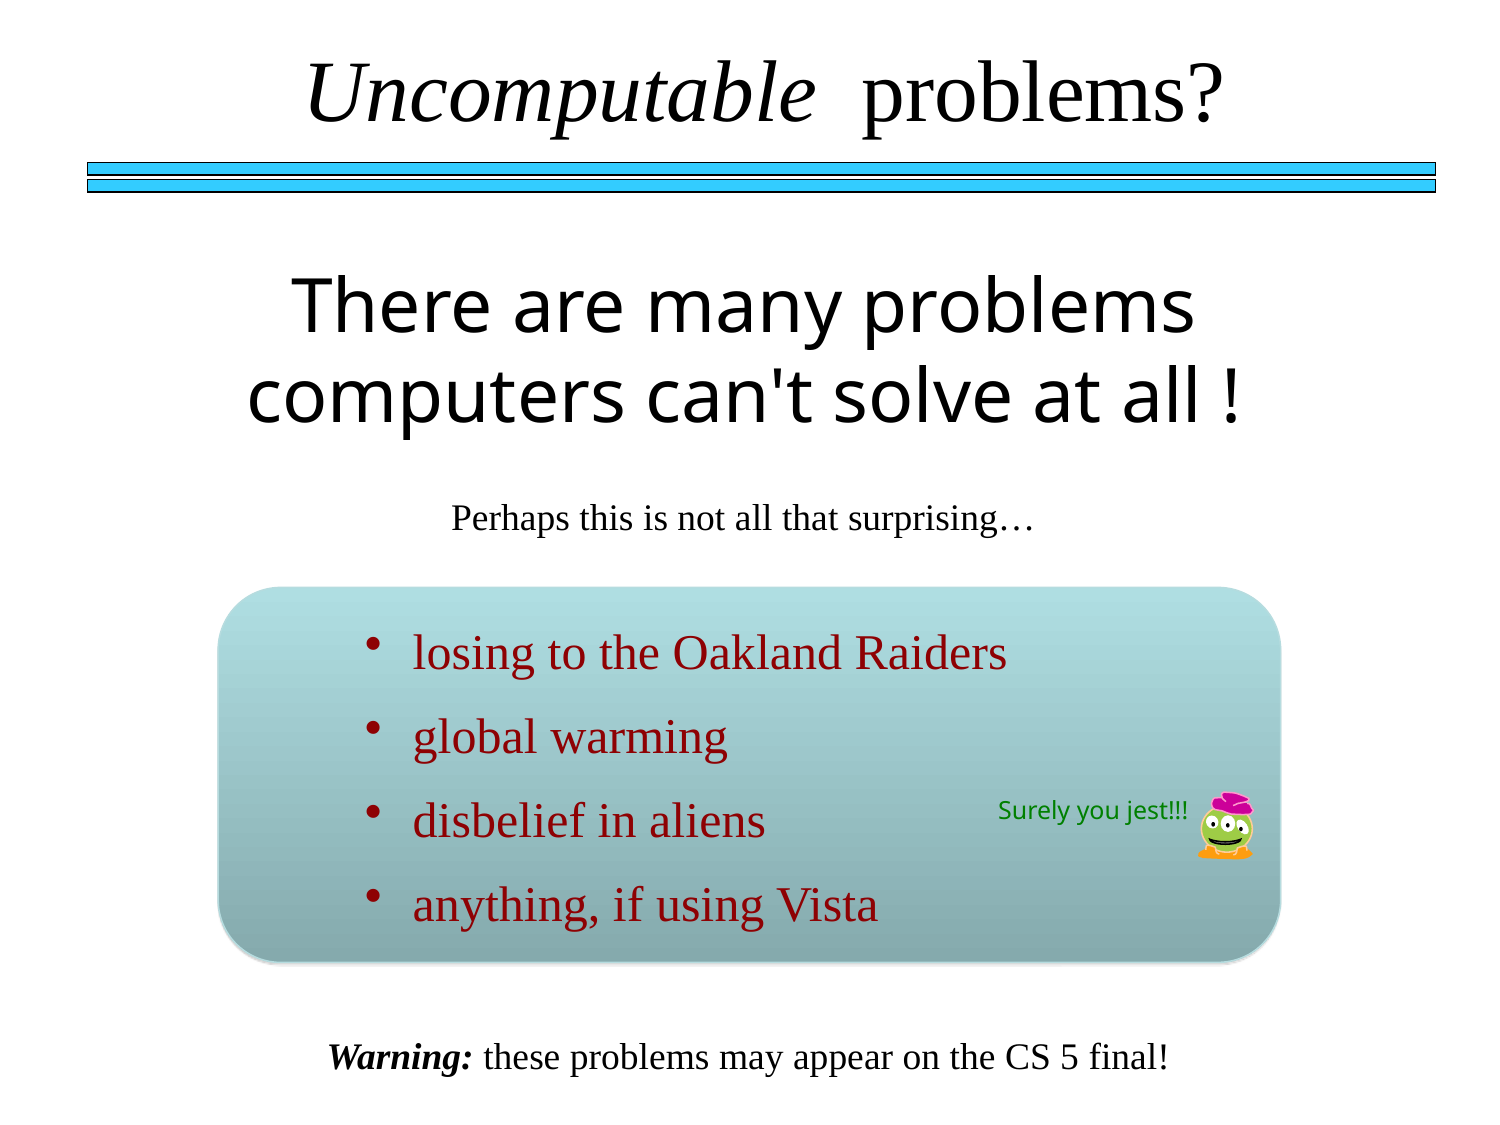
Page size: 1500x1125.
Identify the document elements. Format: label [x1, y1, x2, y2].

text_box [355, 485, 1132, 546]
text_box [273, 1024, 1224, 1085]
text_box [193, 249, 1295, 445]
text_box [87, 162, 1436, 193]
text_box [265, 27, 1263, 147]
text_box [218, 587, 1313, 963]
